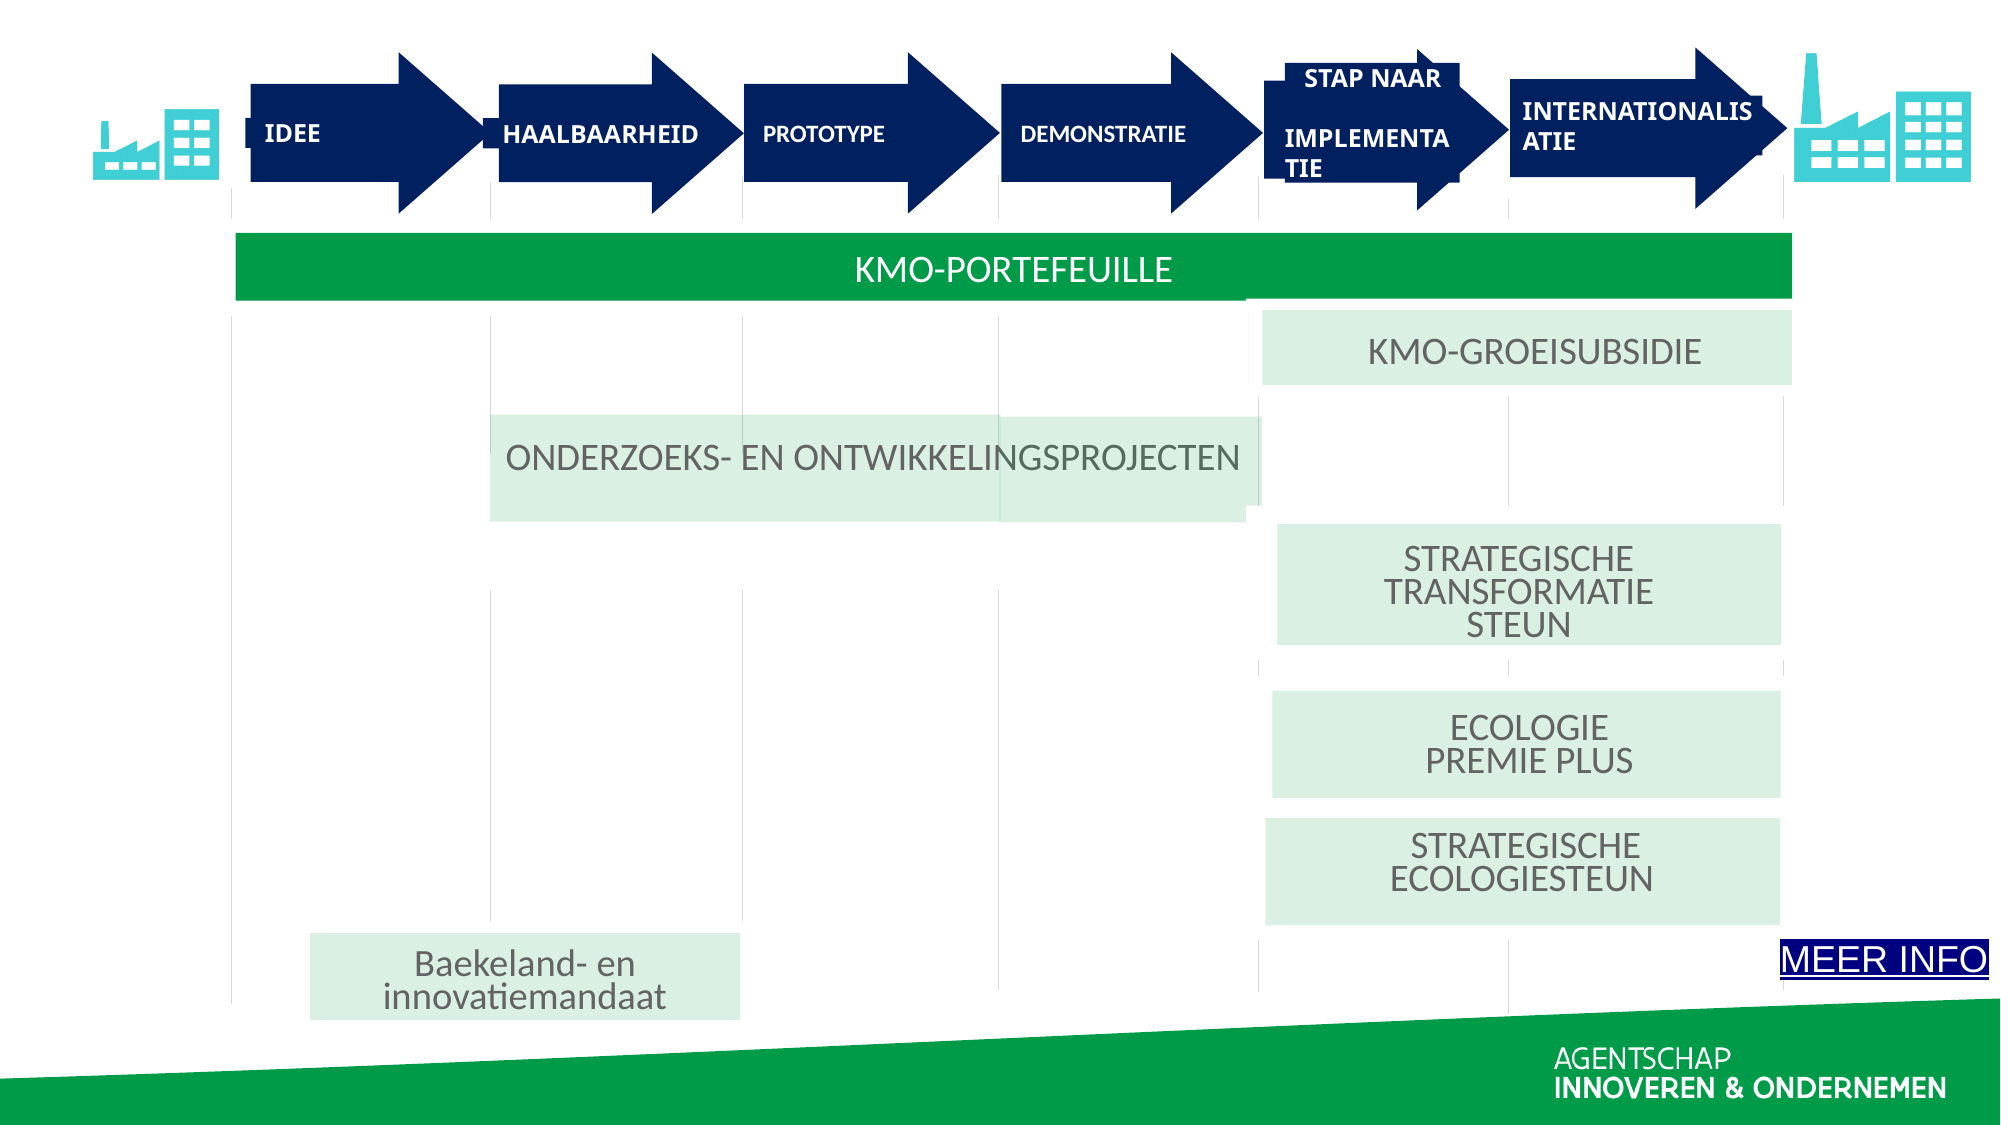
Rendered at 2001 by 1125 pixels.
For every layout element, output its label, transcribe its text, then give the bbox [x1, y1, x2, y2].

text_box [1245, 505, 1809, 661]
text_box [231, 174, 1784, 218]
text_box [743, 51, 1001, 174]
picture [92, 109, 219, 181]
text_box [1240, 675, 1809, 802]
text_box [250, 51, 491, 174]
picture [1553, 1041, 1993, 1109]
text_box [1001, 51, 1264, 174]
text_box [498, 52, 745, 174]
picture [1794, 53, 1971, 183]
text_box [221, 218, 1809, 591]
text_box MEER INFO [1784, 924, 2000, 990]
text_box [231, 591, 1784, 1004]
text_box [1510, 47, 1788, 210]
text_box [282, 920, 764, 1033]
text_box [1233, 802, 1809, 941]
text_box [121, 19, 1562, 217]
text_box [1263, 48, 1510, 174]
